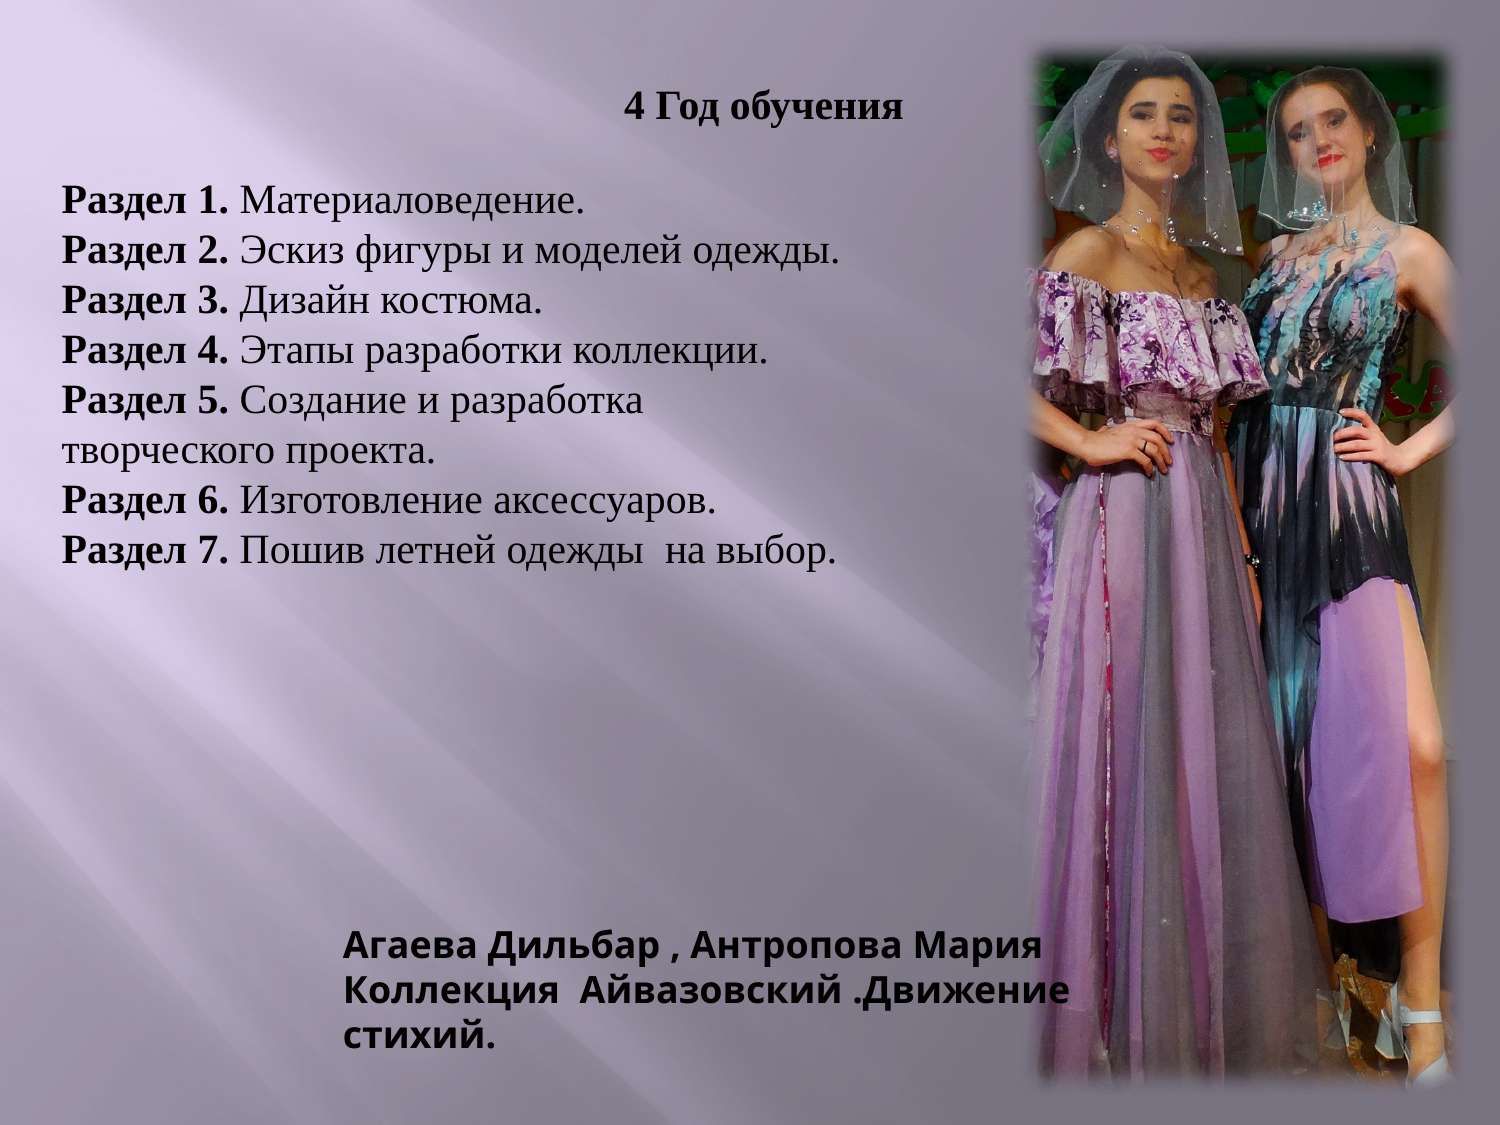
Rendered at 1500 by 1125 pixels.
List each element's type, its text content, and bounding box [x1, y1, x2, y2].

text_box Агаева Дильбар , Антропова Мария Коллекция Айвазовский .Движение стихий. [328, 913, 1019, 1064]
text_box Раздел 1. Материаловедение. Раздел 2. Эскиз фигуры и моделей одежды. Раздел 3. Дизайн костюма. Раздел 4. Этапы разработки коллекции. Раздел 5. Создание и разработка творческого проекта. Раздел 6. Изготовление аксессуаров. Раздел 7. Пошив летней одежды на выбор. [46, 163, 856, 579]
picture [1019, 34, 1466, 1095]
text_box 4 Год обучения [609, 70, 973, 136]
